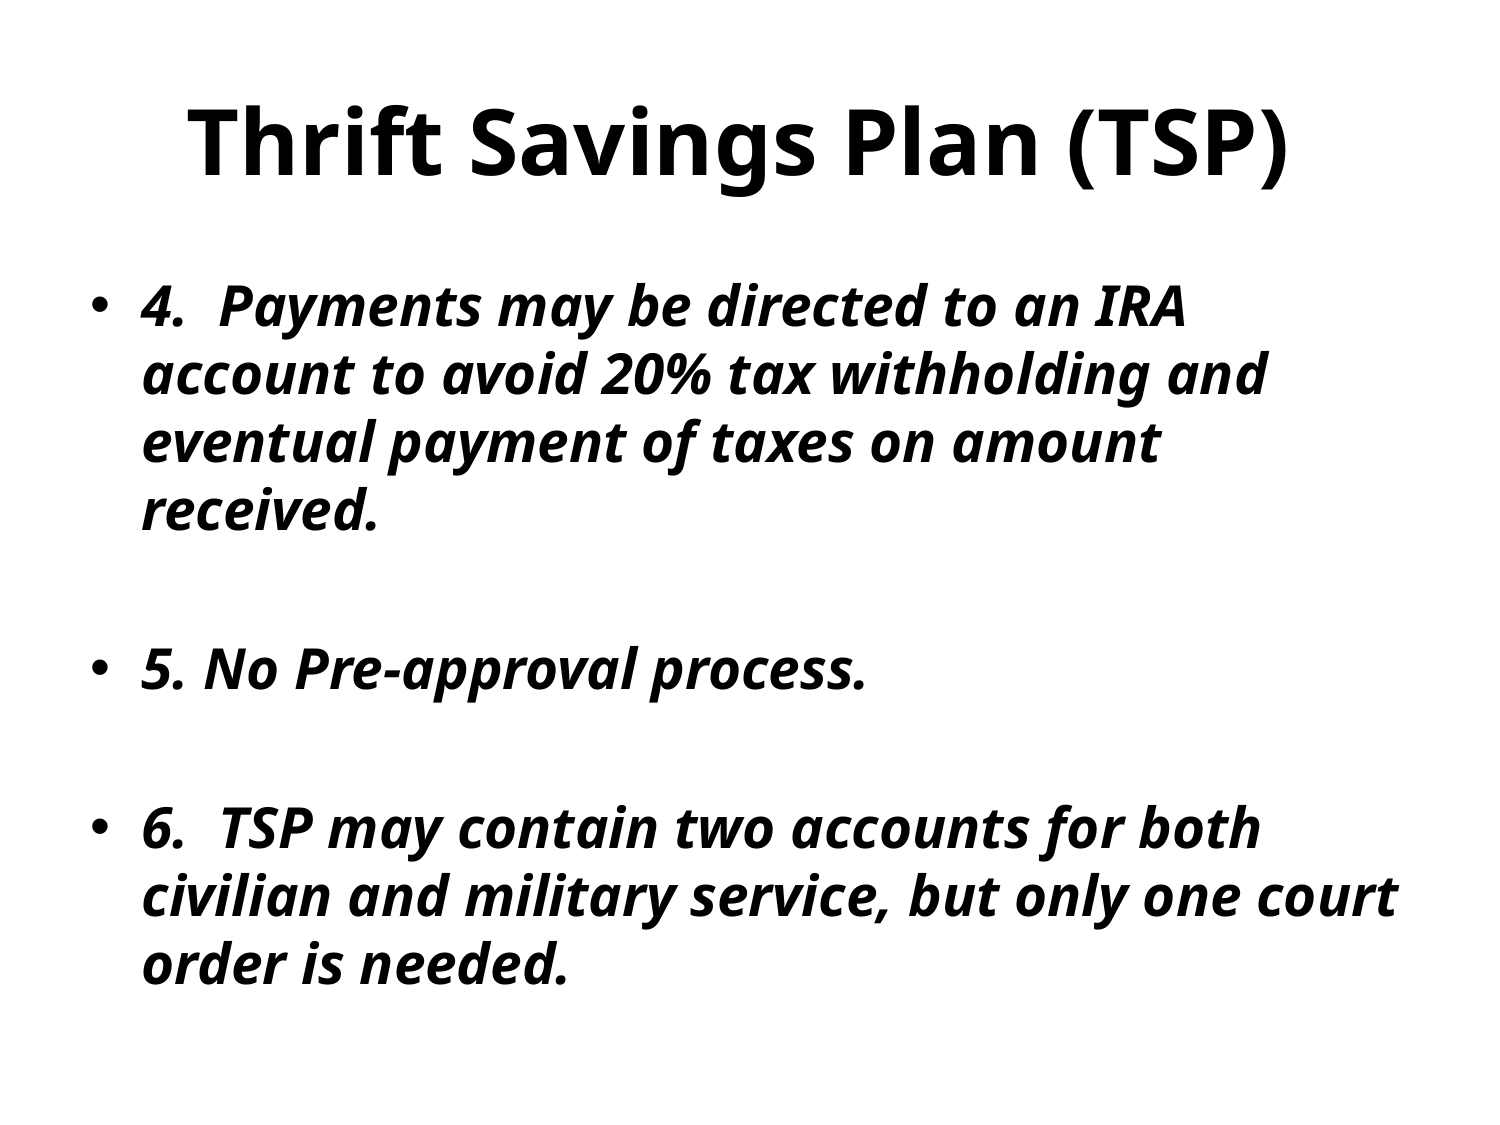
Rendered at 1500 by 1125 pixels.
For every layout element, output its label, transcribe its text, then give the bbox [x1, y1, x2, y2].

list 4. Payments may be directed to an IRA account to avoid 20% tax withholding and eventual payment of taxes on amount received. 5. No Pre-approval process. 6. TSP may contain two accounts for both civilian and military service, but only one court order is needed. [75, 262, 1425, 1005]
title Thrift Savings Plan (TSP) [75, 45, 1425, 233]
